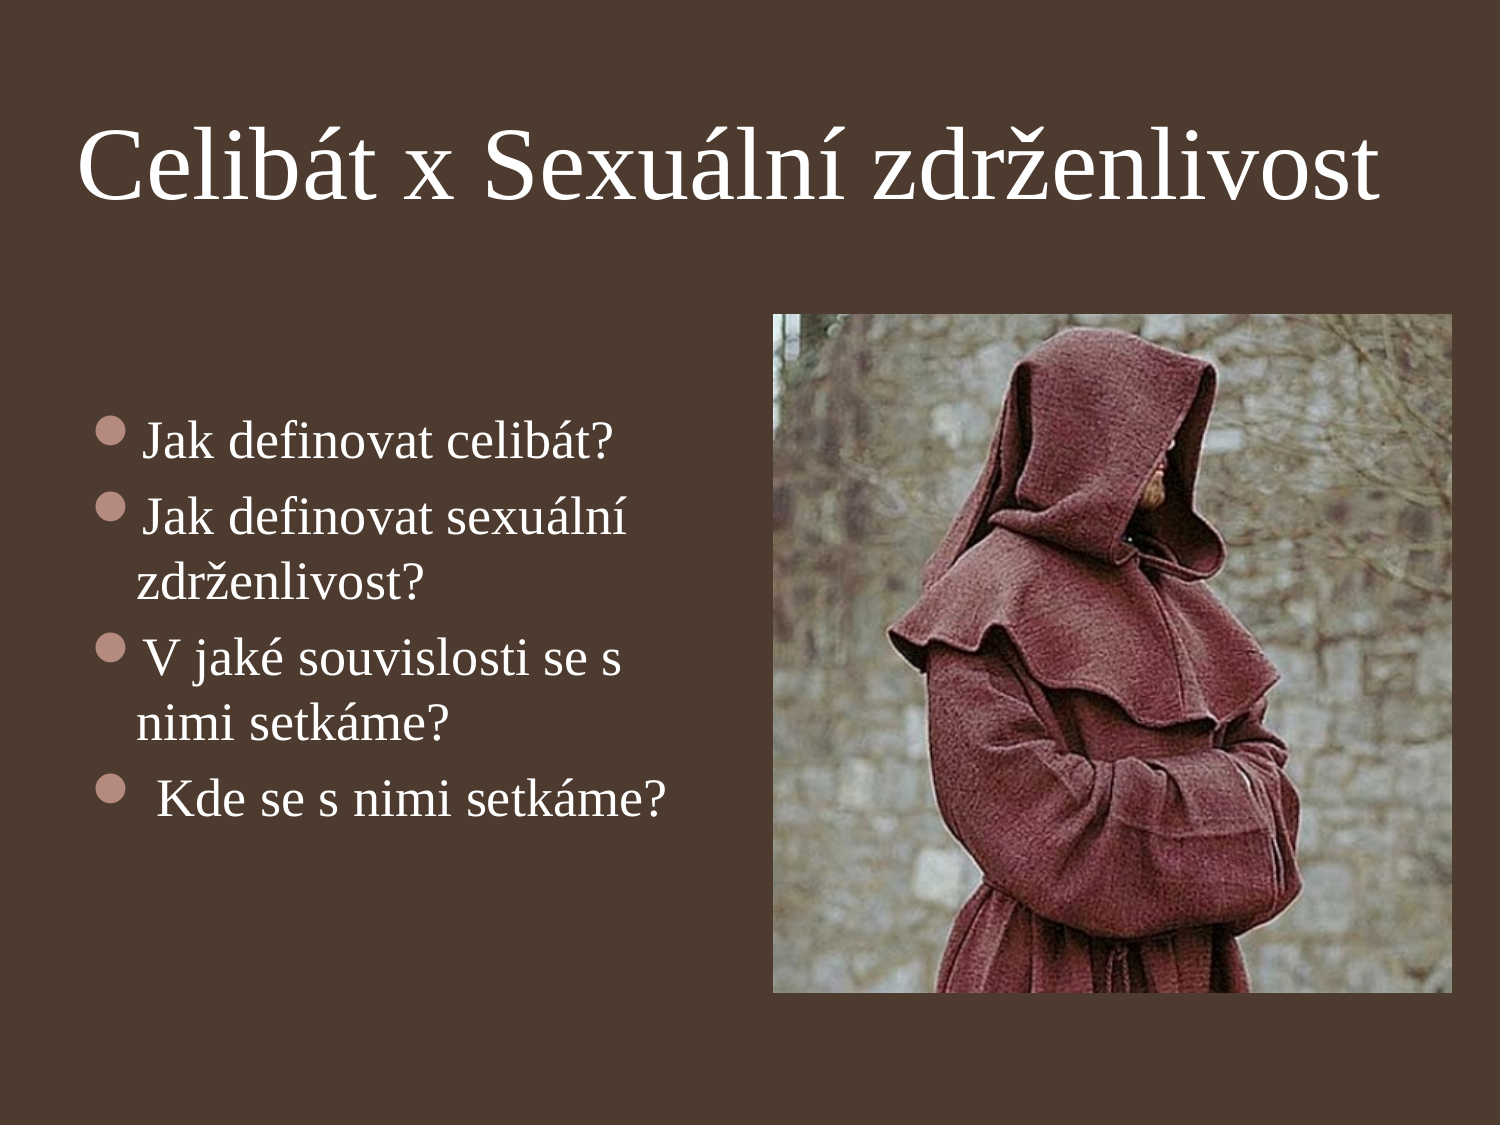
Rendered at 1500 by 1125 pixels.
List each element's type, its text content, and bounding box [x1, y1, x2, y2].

list Jak definovat celibát? Jak definovat sexuální zdrženlivost? V jaké souvislosti se s nimi setkáme? Kde se s nimi setkáme? [76, 397, 739, 906]
title Celibát x Sexuální zdrženlivost [76, 78, 1427, 221]
picture [773, 314, 1453, 993]
